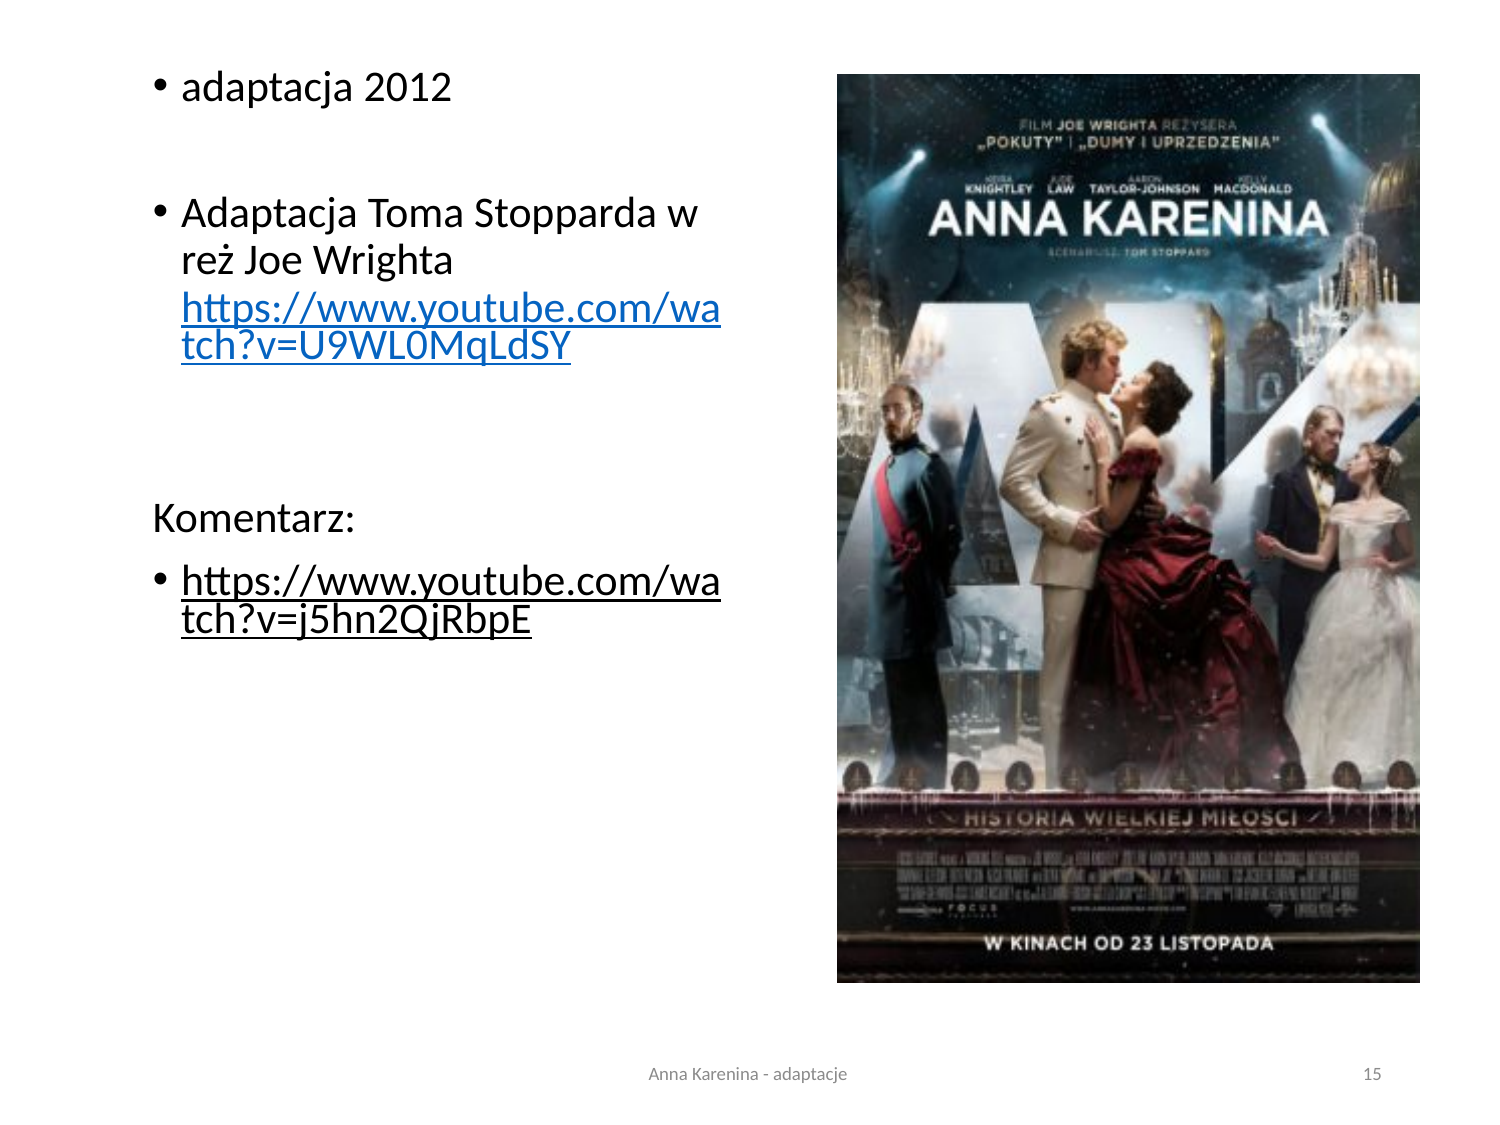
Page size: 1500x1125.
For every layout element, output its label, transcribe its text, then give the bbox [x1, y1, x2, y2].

footer Anna Karenina - adaptacje [496, 1042, 1004, 1103]
slide_number 15 [1059, 1042, 1397, 1103]
list adaptacja 2012 Adaptacja Toma Stopparda w reż Joe Wrighta https://www.youtube.com/watch?v=U9WL0MqLdSY Komentarz: https://www.youtube.com/watch?v=j5hn2QjRbpE [138, 56, 738, 983]
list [837, 74, 1420, 983]
